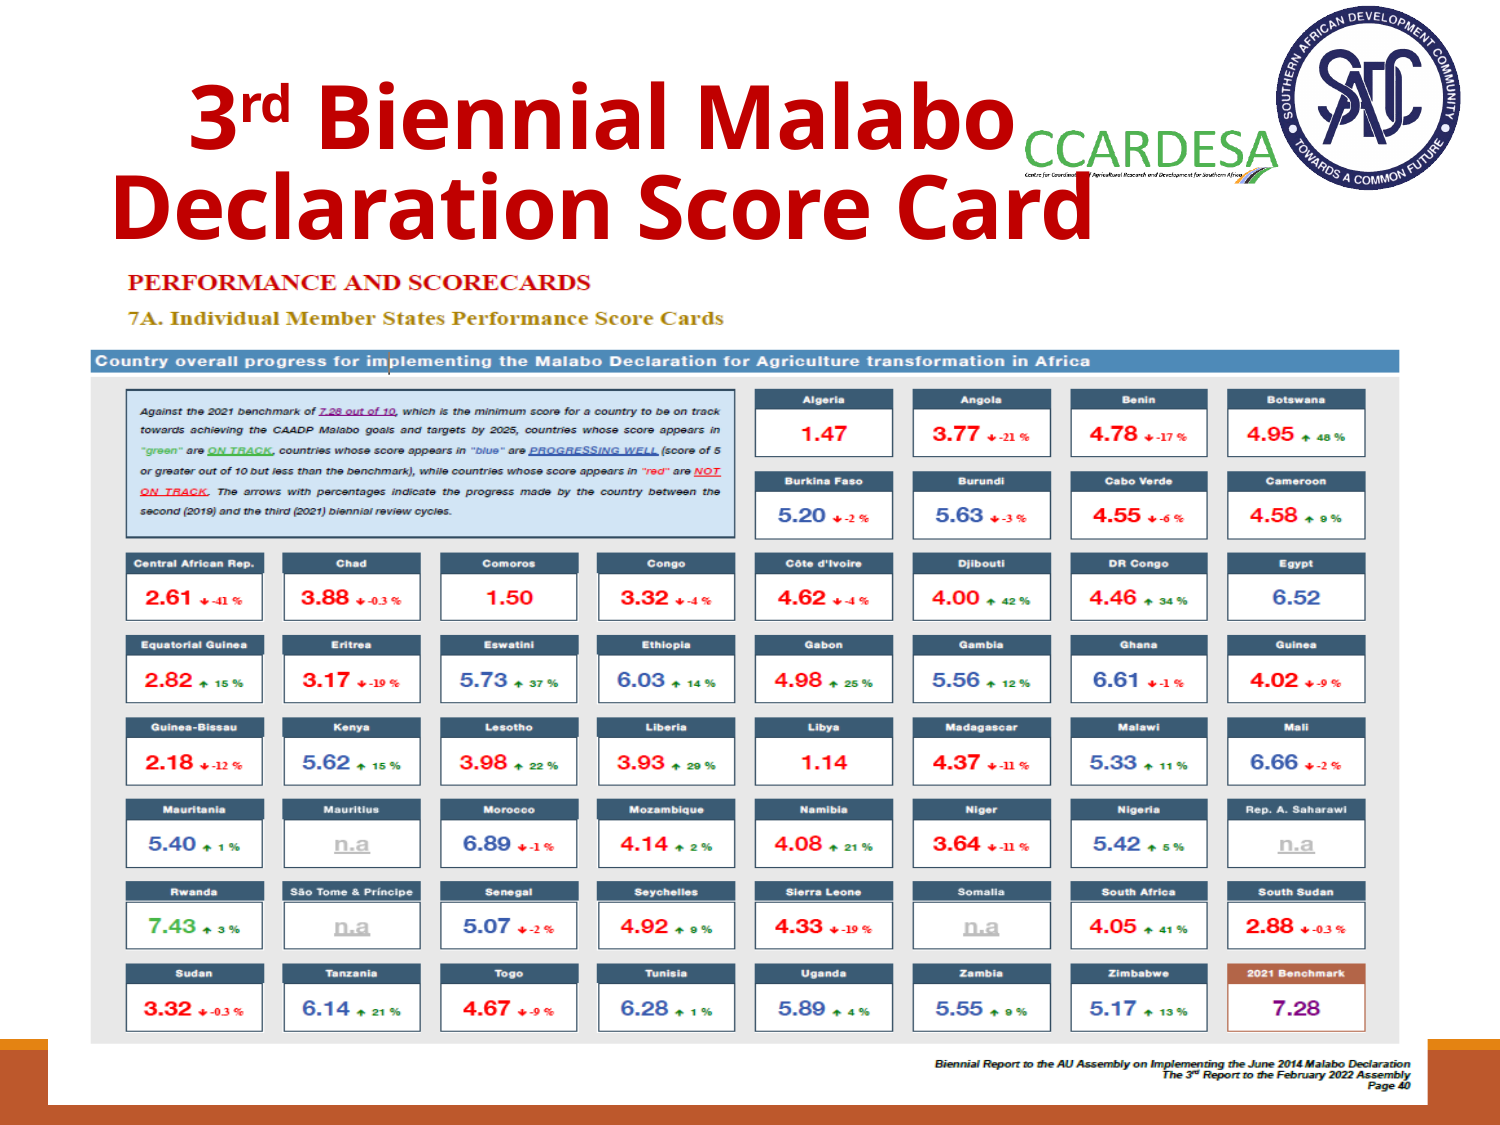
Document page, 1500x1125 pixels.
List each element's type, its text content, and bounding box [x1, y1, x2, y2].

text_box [1022, 3, 1468, 196]
picture [47, 248, 1429, 1106]
title 3rd Biennial Malabo Declaration Score Card [84, 66, 1121, 245]
